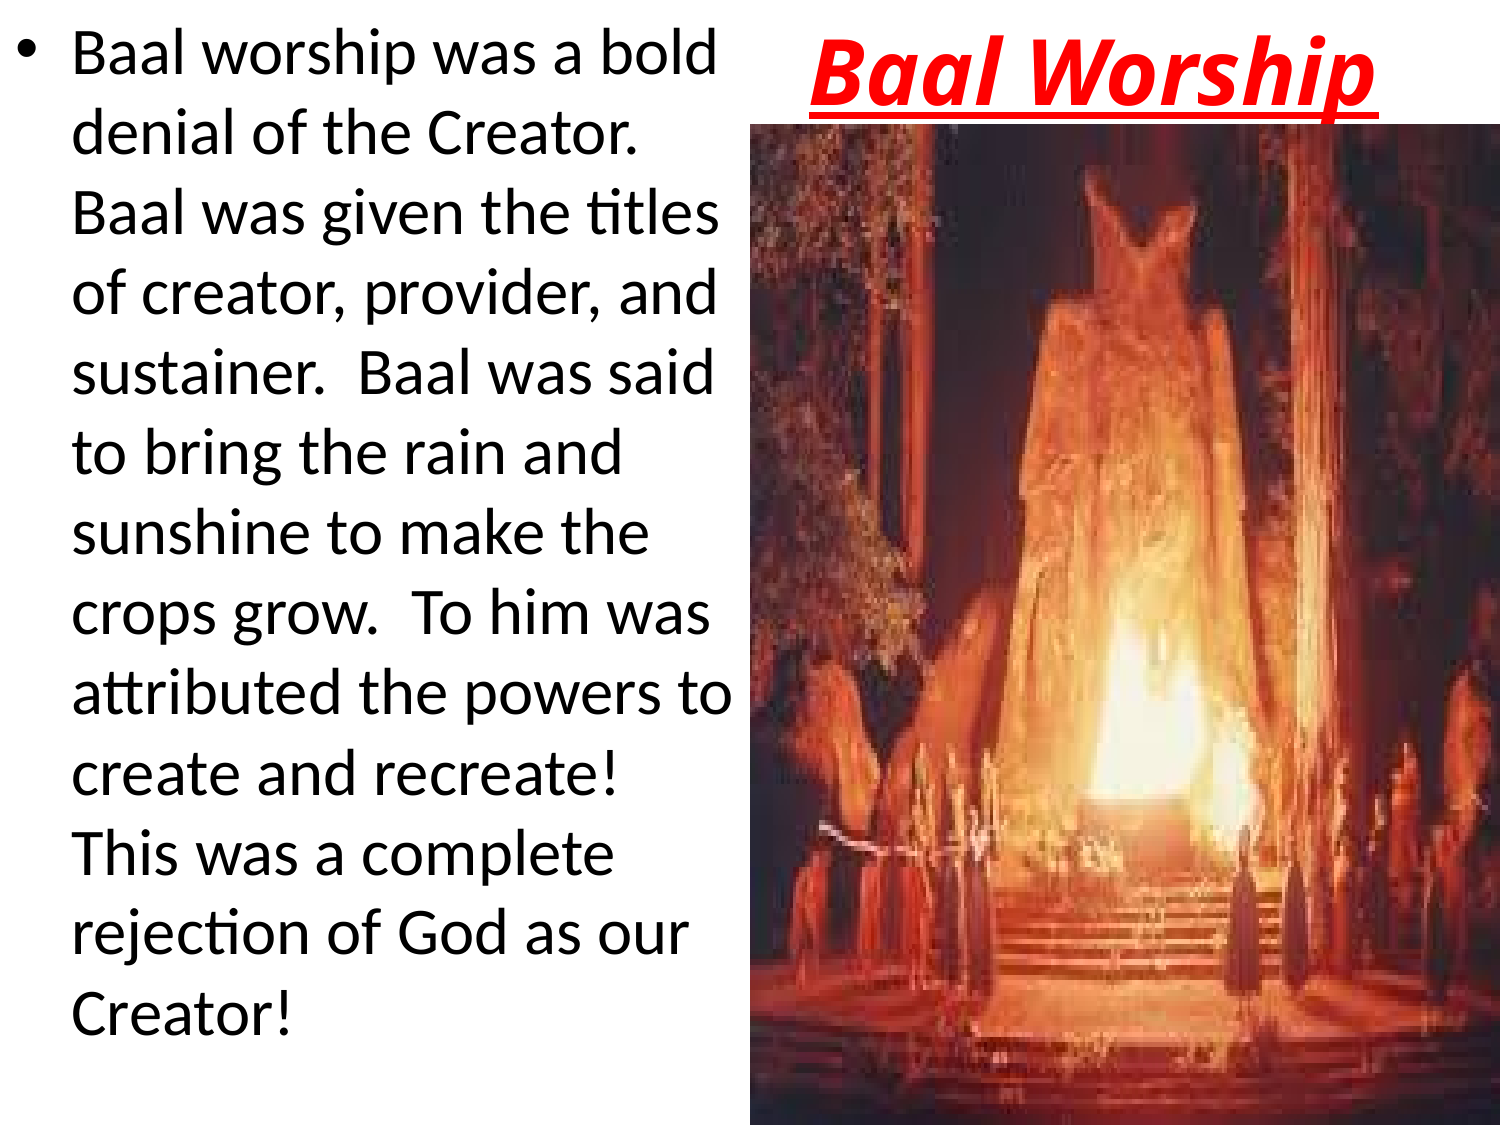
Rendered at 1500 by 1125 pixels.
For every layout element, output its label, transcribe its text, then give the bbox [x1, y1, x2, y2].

list Baal worship was a bold denial of the Creator. Baal was given the titles of creator, provider, and sustainer. Baal was said to bring the rain and sunshine to make the crops grow. To him was attributed the powers to create and recreate! This was a complete rejection of God as our Creator! [0, 0, 763, 1125]
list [749, 124, 1500, 1125]
title Baal Worship [763, 0, 1425, 123]
